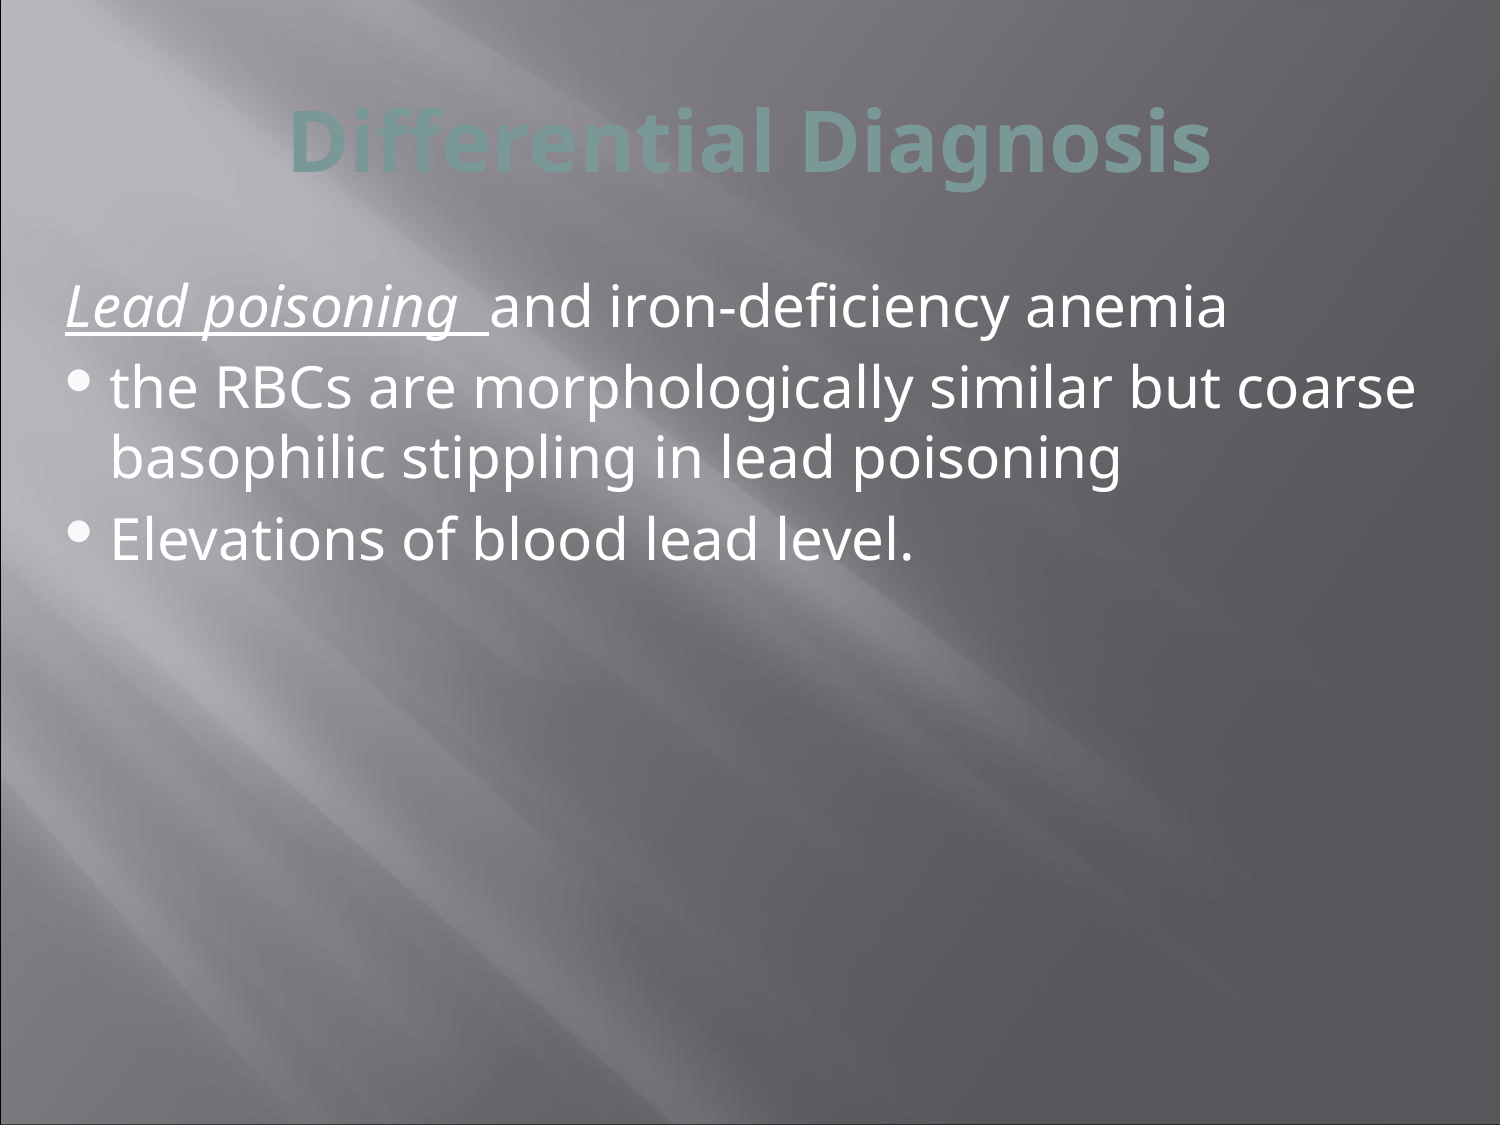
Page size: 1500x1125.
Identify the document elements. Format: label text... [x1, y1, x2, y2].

list Lead poisoning and iron-deficiency anemia the RBCs are morphologically similar but coarse basophilic stippling in lead poisoning Elevations of blood lead level. [49, 261, 1445, 1012]
picture [0, 0, 1500, 1125]
title Differential Diagnosis [75, 45, 1425, 233]
